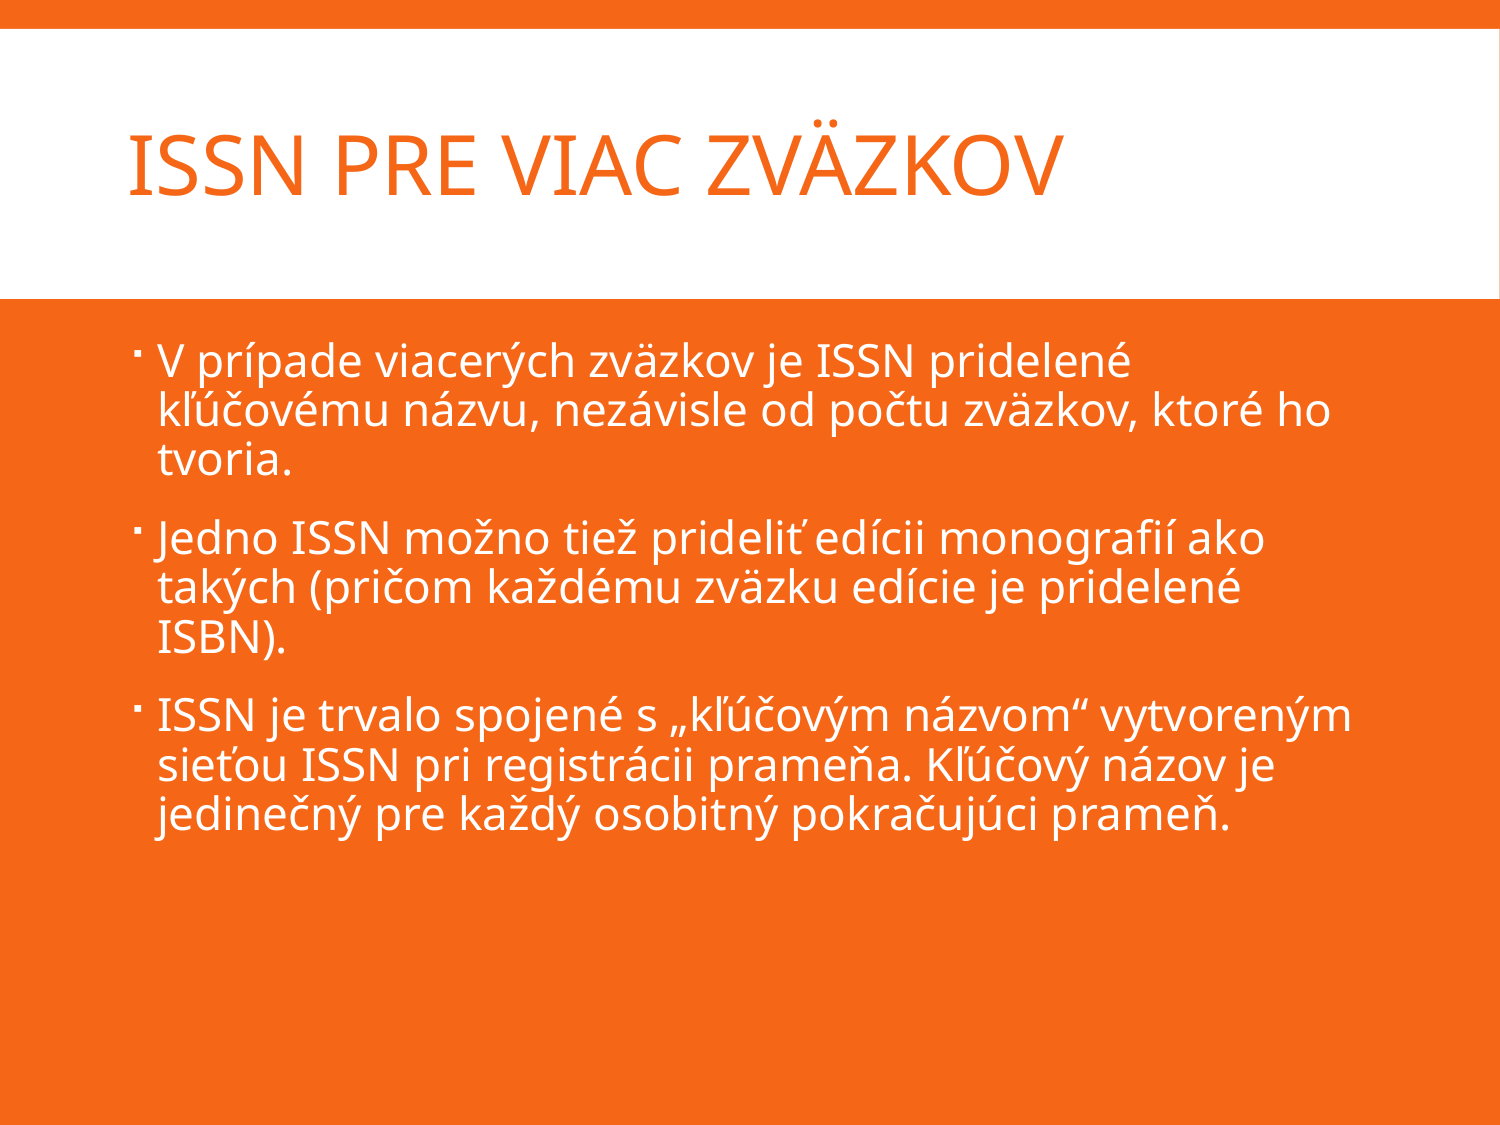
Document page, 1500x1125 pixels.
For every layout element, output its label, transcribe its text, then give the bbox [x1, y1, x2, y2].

list V prípade viacerých zväzkov je ISSN pridelené kľúčovému názvu, nezávisle od počtu zväzkov, ktoré ho tvoria. Jedno ISSN možno tiež prideliť edícii monografií ako takých (pričom každému zväzku edície je pridelené ISBN). ISSN je trvalo spojené s „kľúčovým názvom“ vytvoreným sieťou ISSN pri registrácii prameňa. Kľúčový názov je jedinečný pre každý osobitný pokračujúci prameň. [112, 329, 1388, 1020]
title ISSN pre viac zväzkov [112, 46, 1388, 295]
